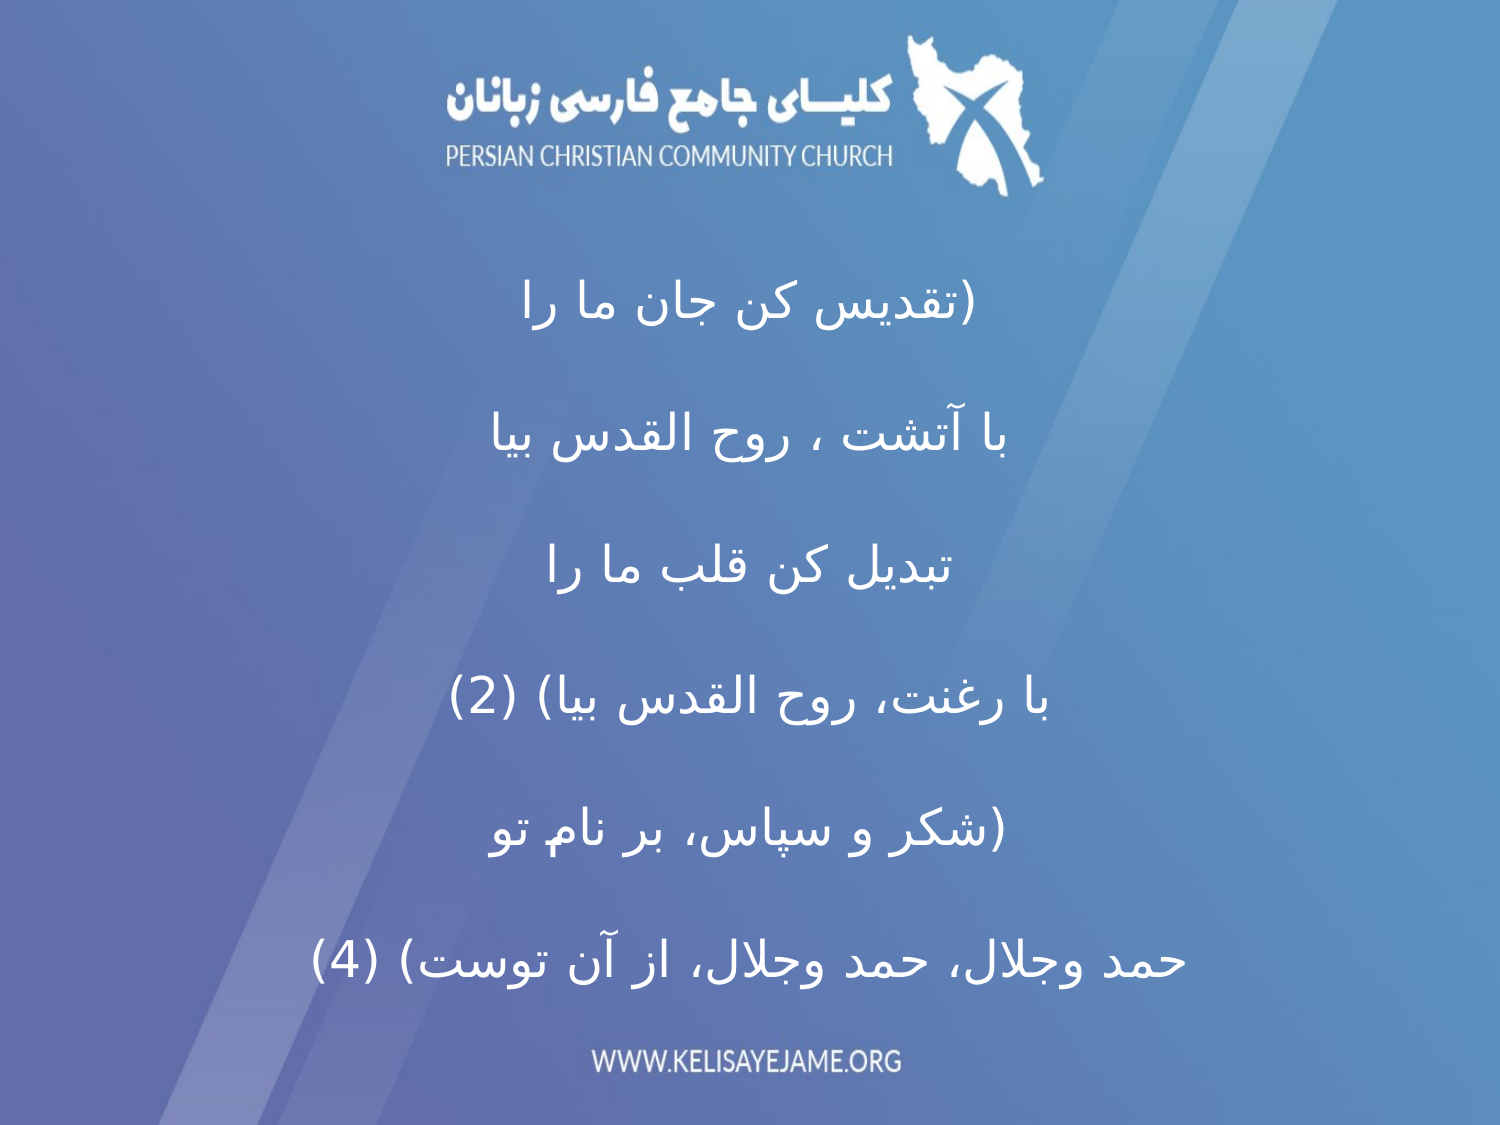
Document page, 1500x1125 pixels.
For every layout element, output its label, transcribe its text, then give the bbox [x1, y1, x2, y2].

list (تقدیس کن جان ما را با آتشت ، روح القدس بیا تبدیل کن قلب ما را با رغنت، روح القدس بیا) (2) (شکر و سپاس، بر نام تو حمد وجلال، حمد وجلال، از آن توست) (4) [75, 200, 1425, 1005]
picture [0, 0, 1500, 1125]
